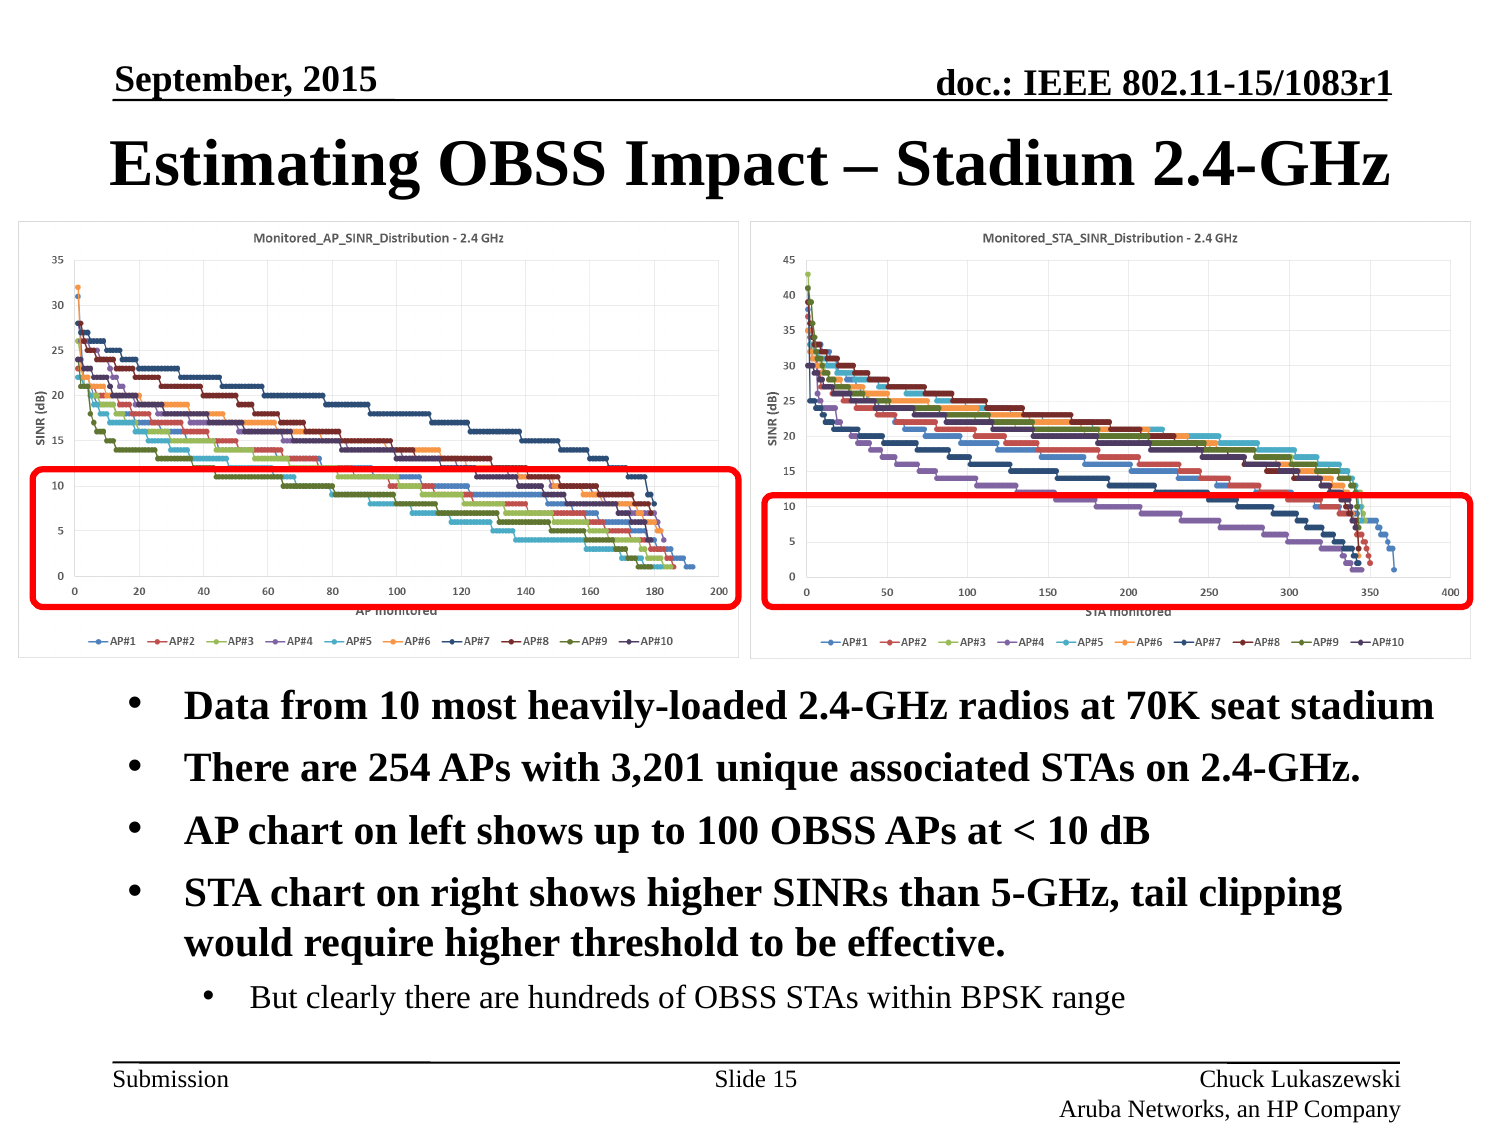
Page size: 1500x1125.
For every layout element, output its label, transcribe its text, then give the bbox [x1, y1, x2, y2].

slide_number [114, 54, 423, 100]
list Data from 10 most heavily-loaded 2.4-GHz radios at 70K seat stadium There are 254 APs with 3,201 unique associated STAs on 2.4-GHz. AP chart on left shows up to 100 OBSS APs at < 10 dB STA chart on right shows higher SINRs than 5-GHz, tail clipping would require higher threshold to be effective. But clearly there are hundreds of OBSS STAs within BPSK range [112, 669, 1471, 1000]
footer Chuck Lukaszewski Aruba Networks, an HP Company [878, 1061, 1402, 1113]
slide_number Slide 15 [712, 1061, 800, 1123]
title Estimating OBSS Impact – Stadium 2.4-GHz [24, 112, 1479, 205]
picture [749, 221, 1471, 659]
picture [18, 221, 739, 659]
